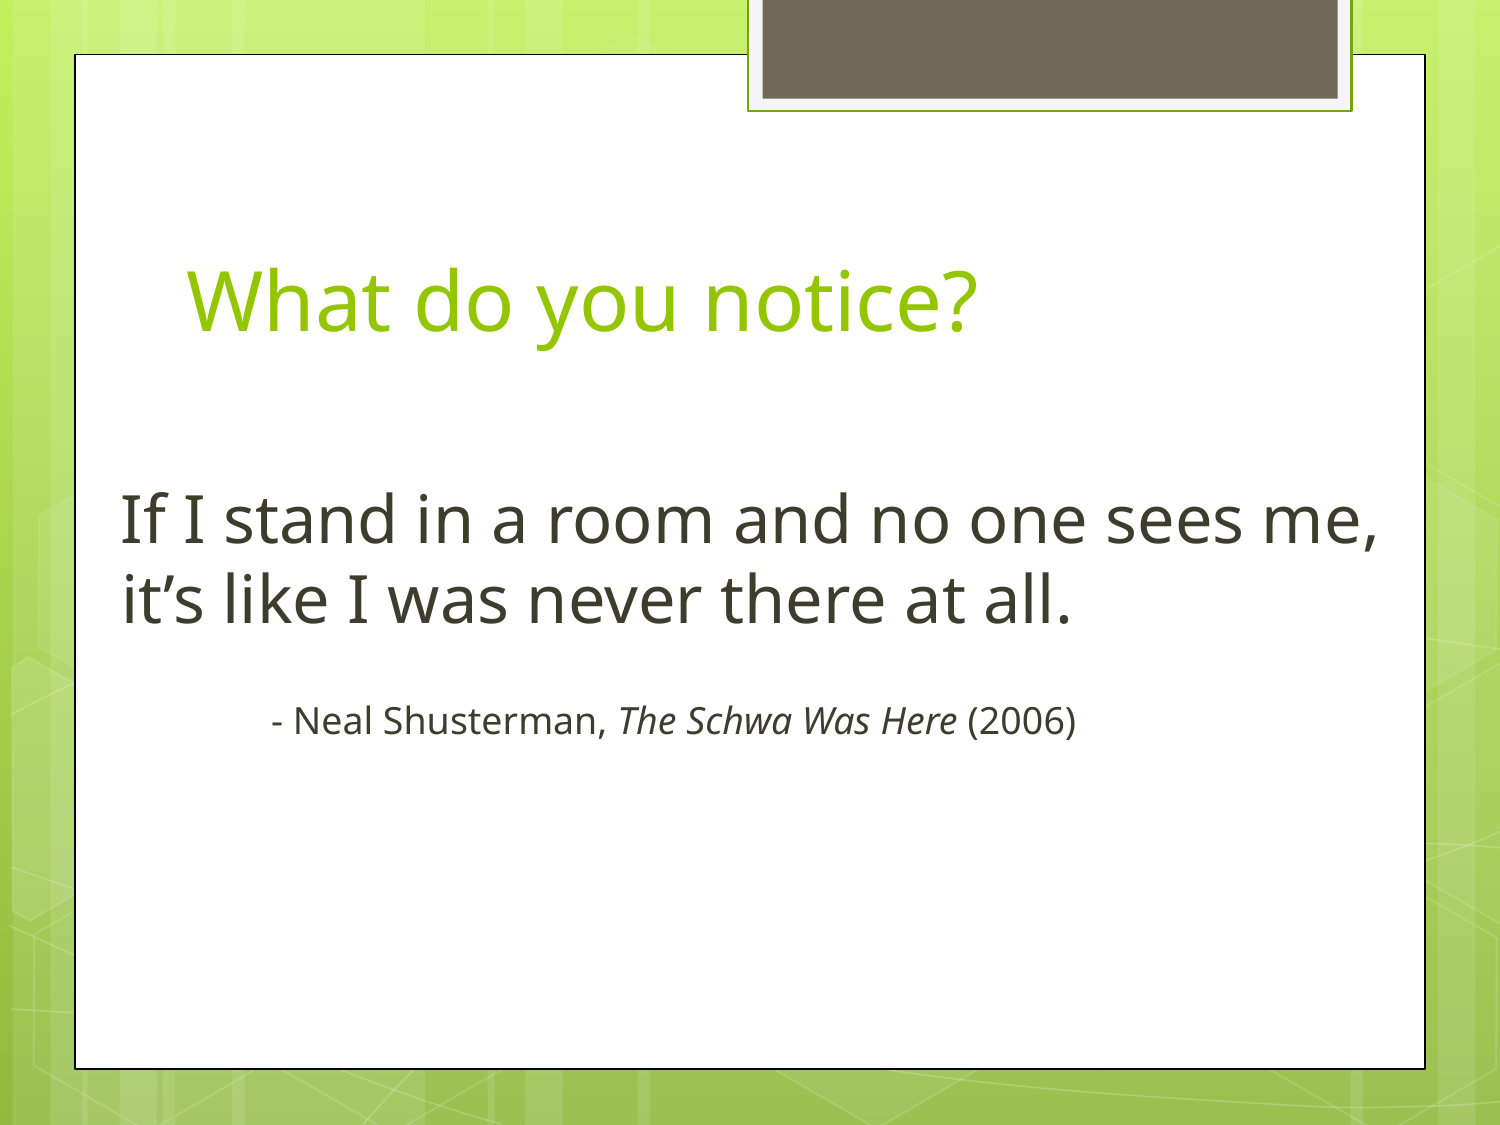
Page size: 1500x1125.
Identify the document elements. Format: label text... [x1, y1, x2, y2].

list If I stand in a room and no one sees me, it’s like I was never there at all. - Neal Shusterman, The Schwa Was Here (2006) [94, 469, 1401, 818]
title What do you notice? [171, 168, 1324, 357]
